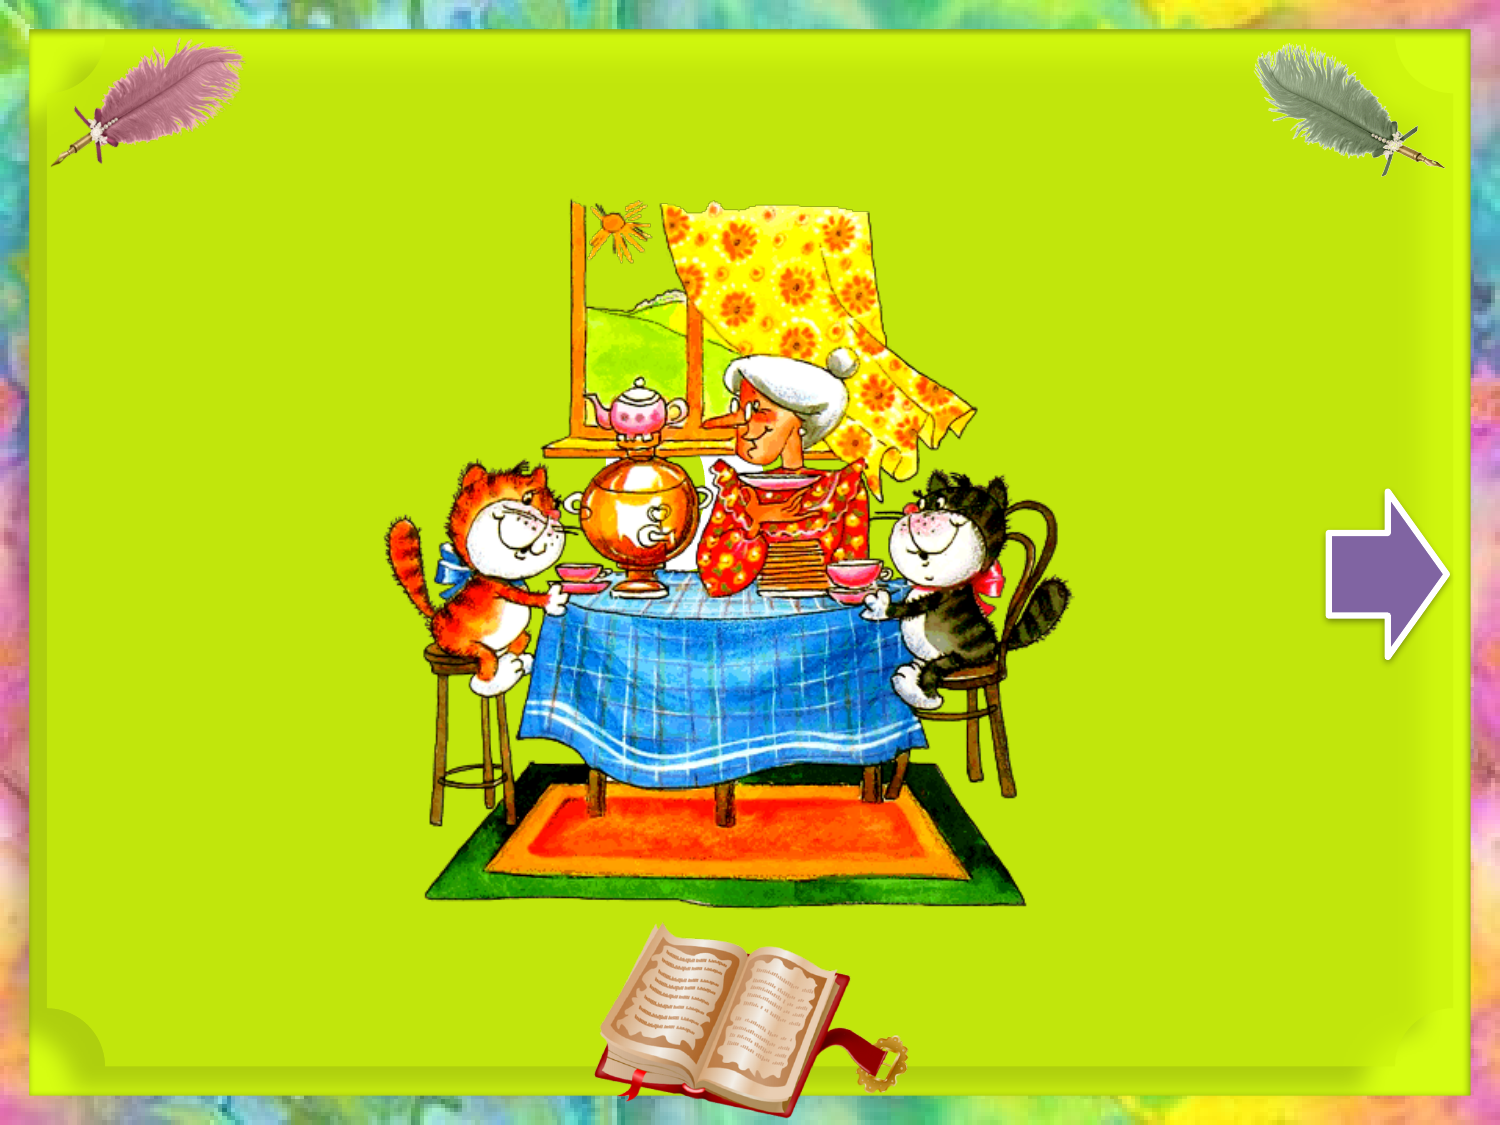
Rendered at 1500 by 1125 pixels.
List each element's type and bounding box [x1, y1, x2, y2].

picture [0, 0, 1500, 1125]
text_box [1325, 488, 1450, 660]
